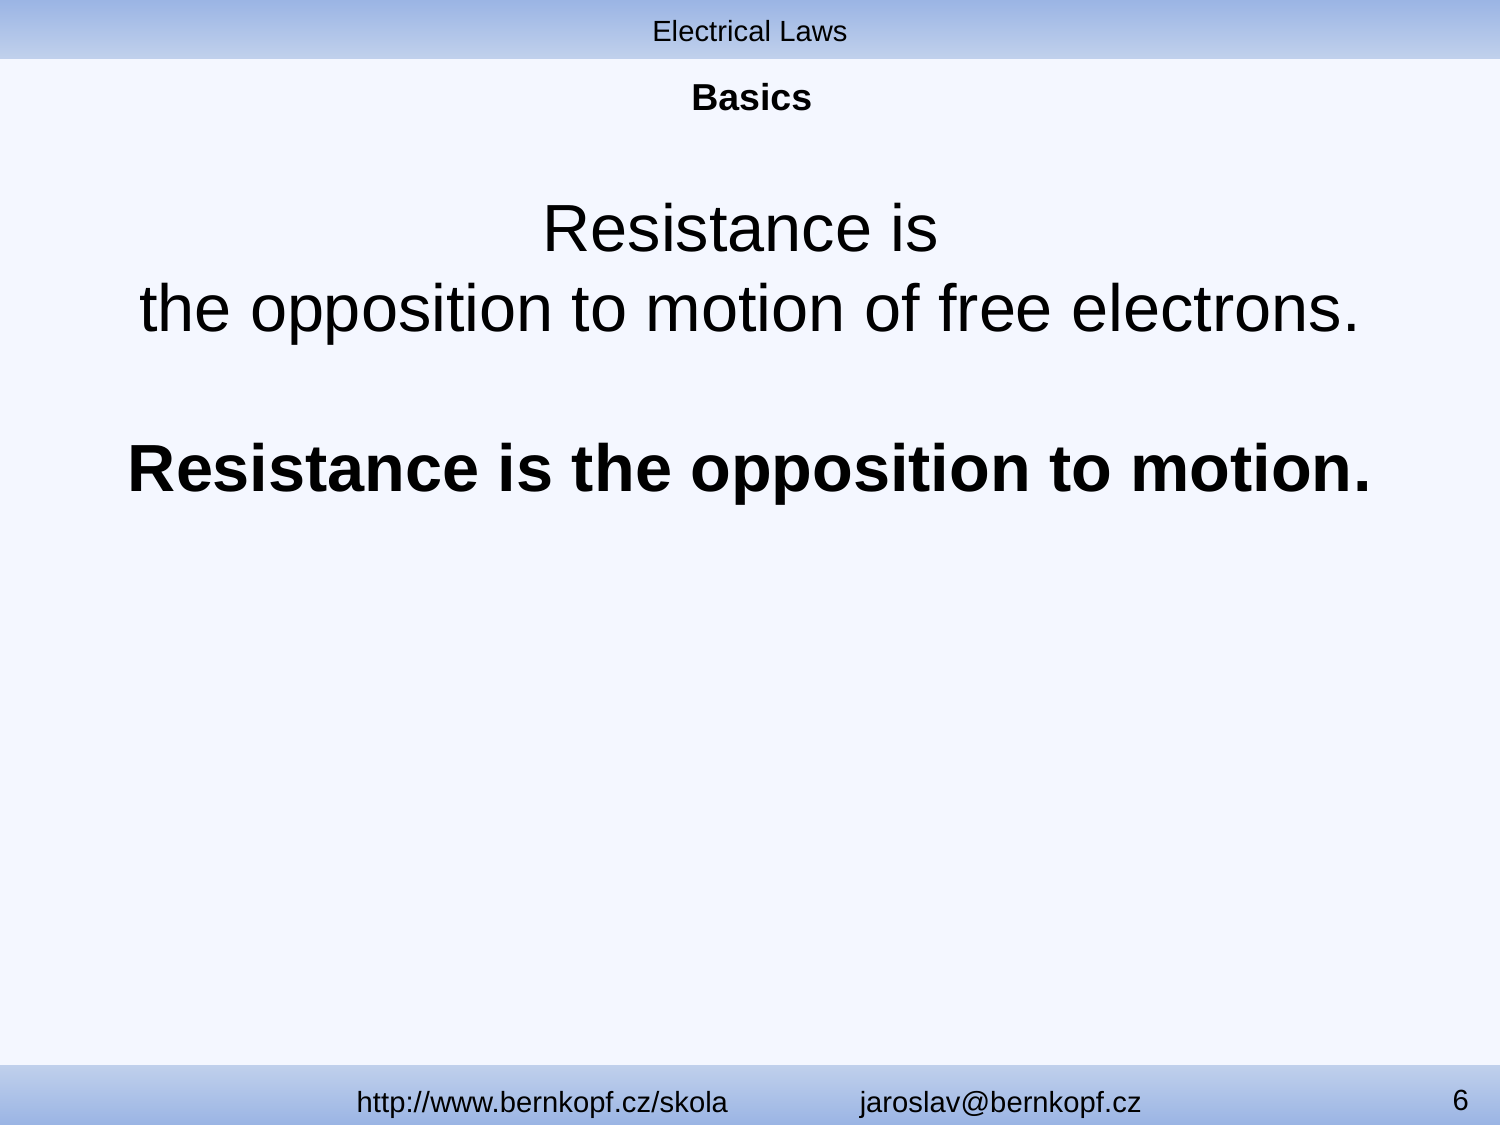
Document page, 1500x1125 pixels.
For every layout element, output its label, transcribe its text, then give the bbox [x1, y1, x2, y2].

title Basics [76, 65, 1427, 127]
slide_number Electrical Laws [0, 0, 1500, 59]
footer http://www.bernkopf.cz/skola jaroslav@bernkopf.cz [0, 1065, 1500, 1125]
text_box Resistance is the opposition to motion of free electrons. Resistance is the opposition to motion. [0, 177, 1500, 512]
slide_number 6 [1399, 1063, 1484, 1124]
